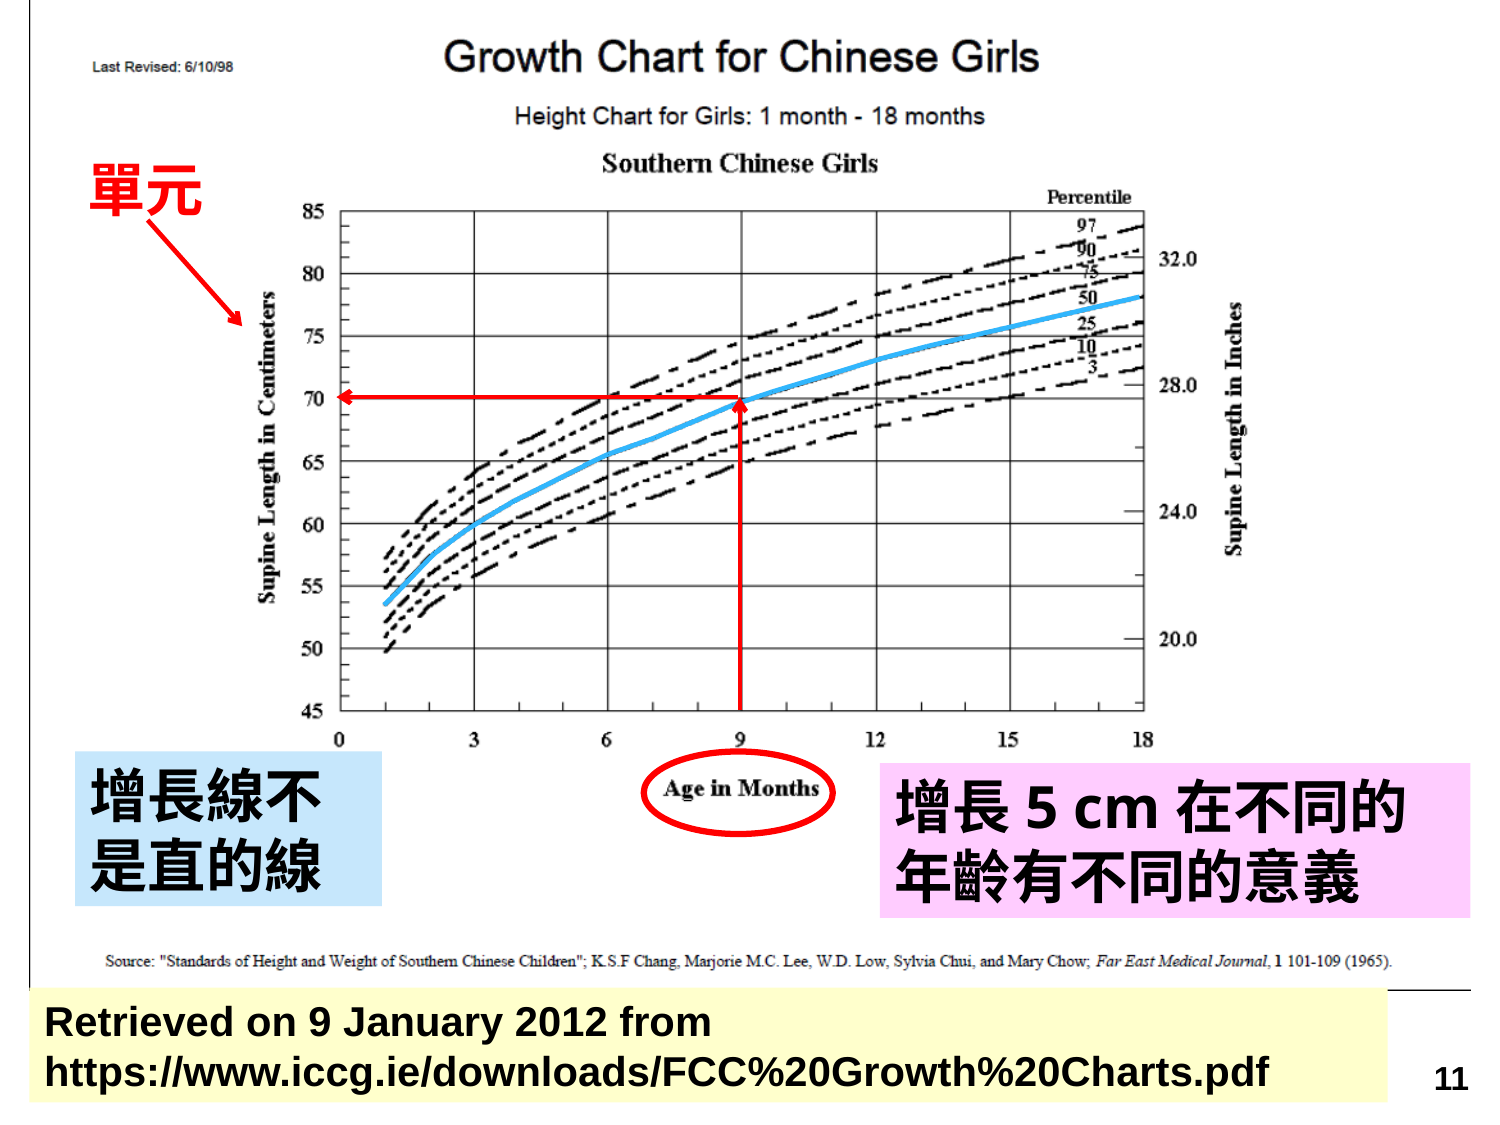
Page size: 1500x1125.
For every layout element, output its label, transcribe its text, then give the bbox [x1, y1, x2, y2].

picture [29, 0, 1471, 992]
slide_number 11 [1293, 1046, 1484, 1107]
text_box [147, 219, 243, 327]
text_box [383, 296, 1140, 606]
text_box Retrieved on 9 January 2012 from https://www.iccg.ie/downloads/FCC%20Growth%20Charts.pdf [29, 999, 1388, 1103]
